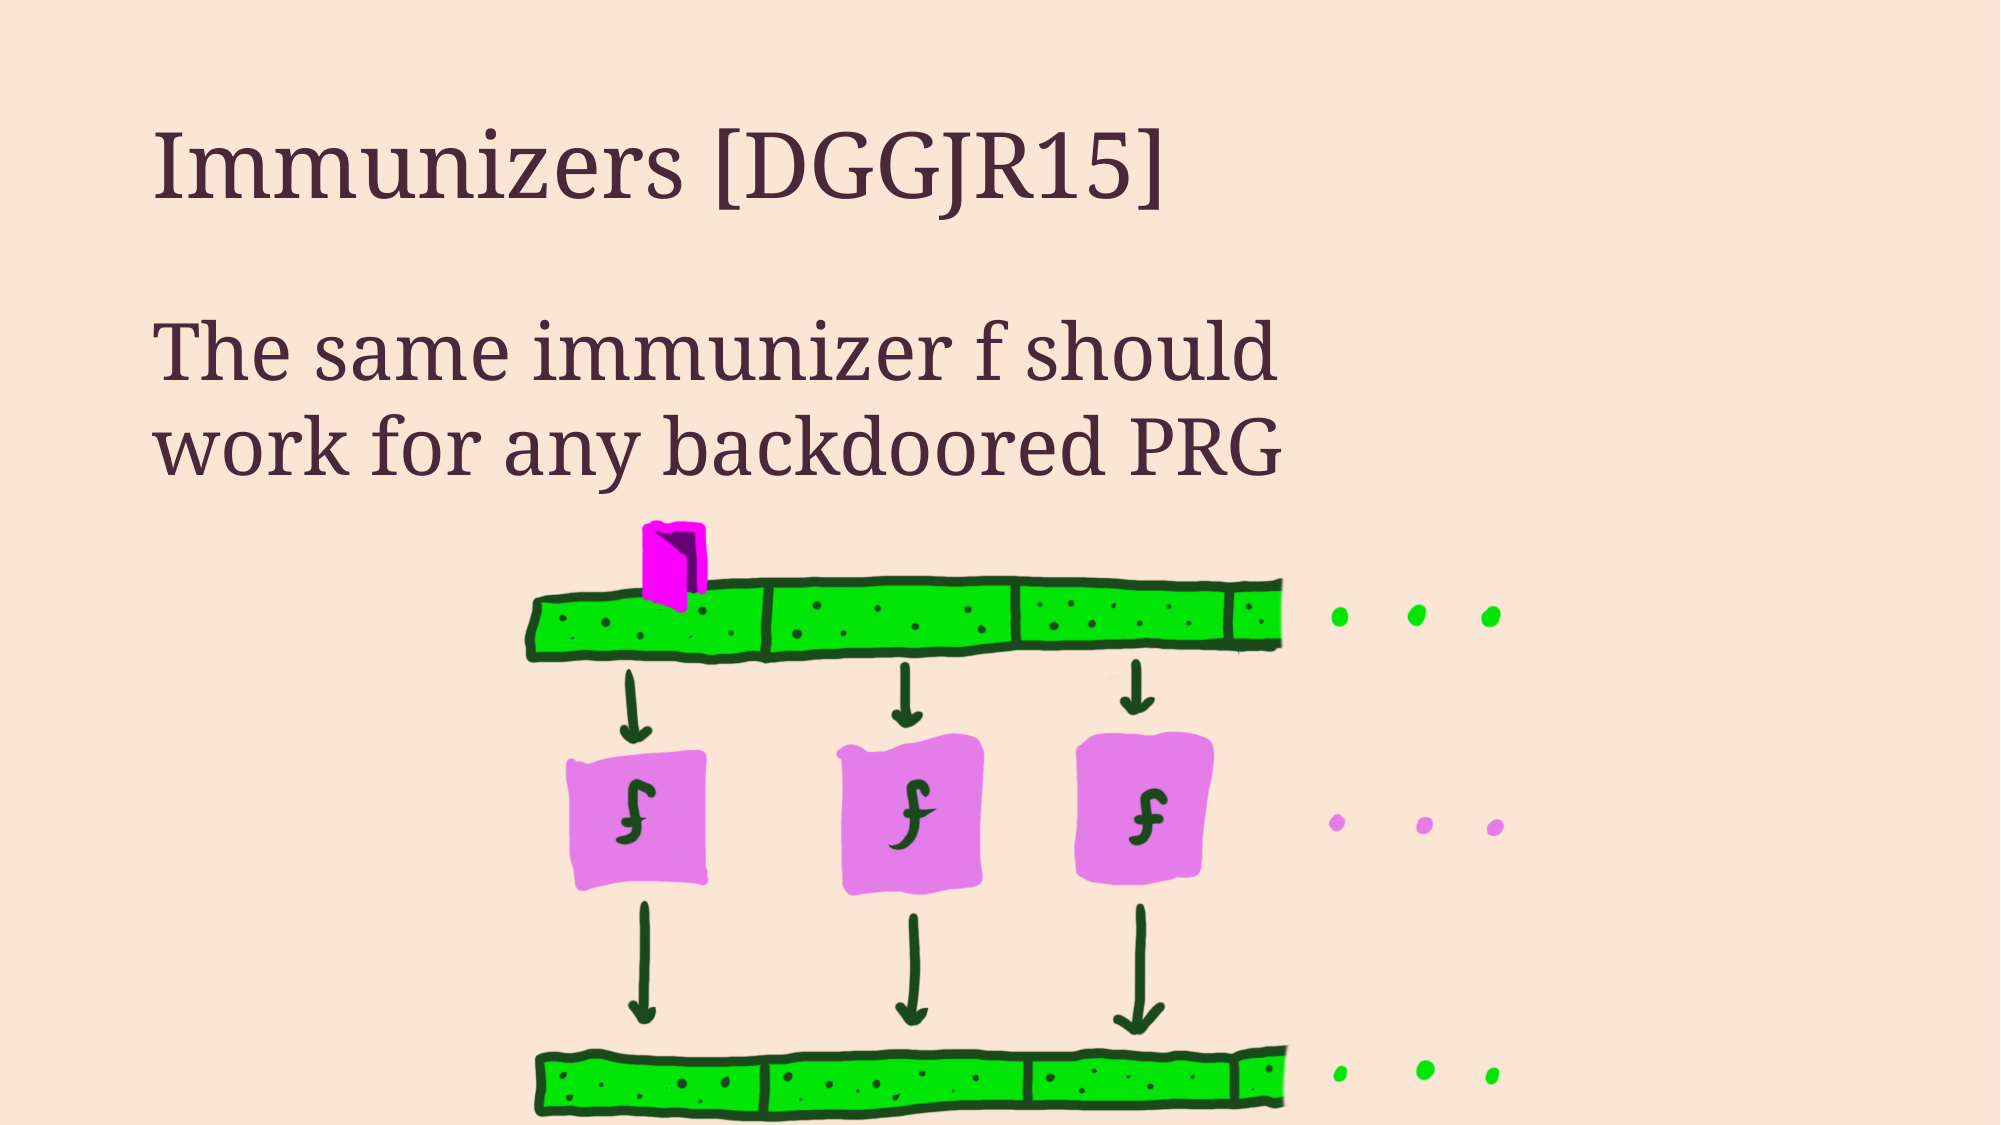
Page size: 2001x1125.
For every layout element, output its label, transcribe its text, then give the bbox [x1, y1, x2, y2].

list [280, 166, 1607, 1125]
text_box The same immunizer f should work for any backdoored PRG [137, 293, 280, 499]
title Immunizers [DGGJR15] [137, 59, 1863, 278]
